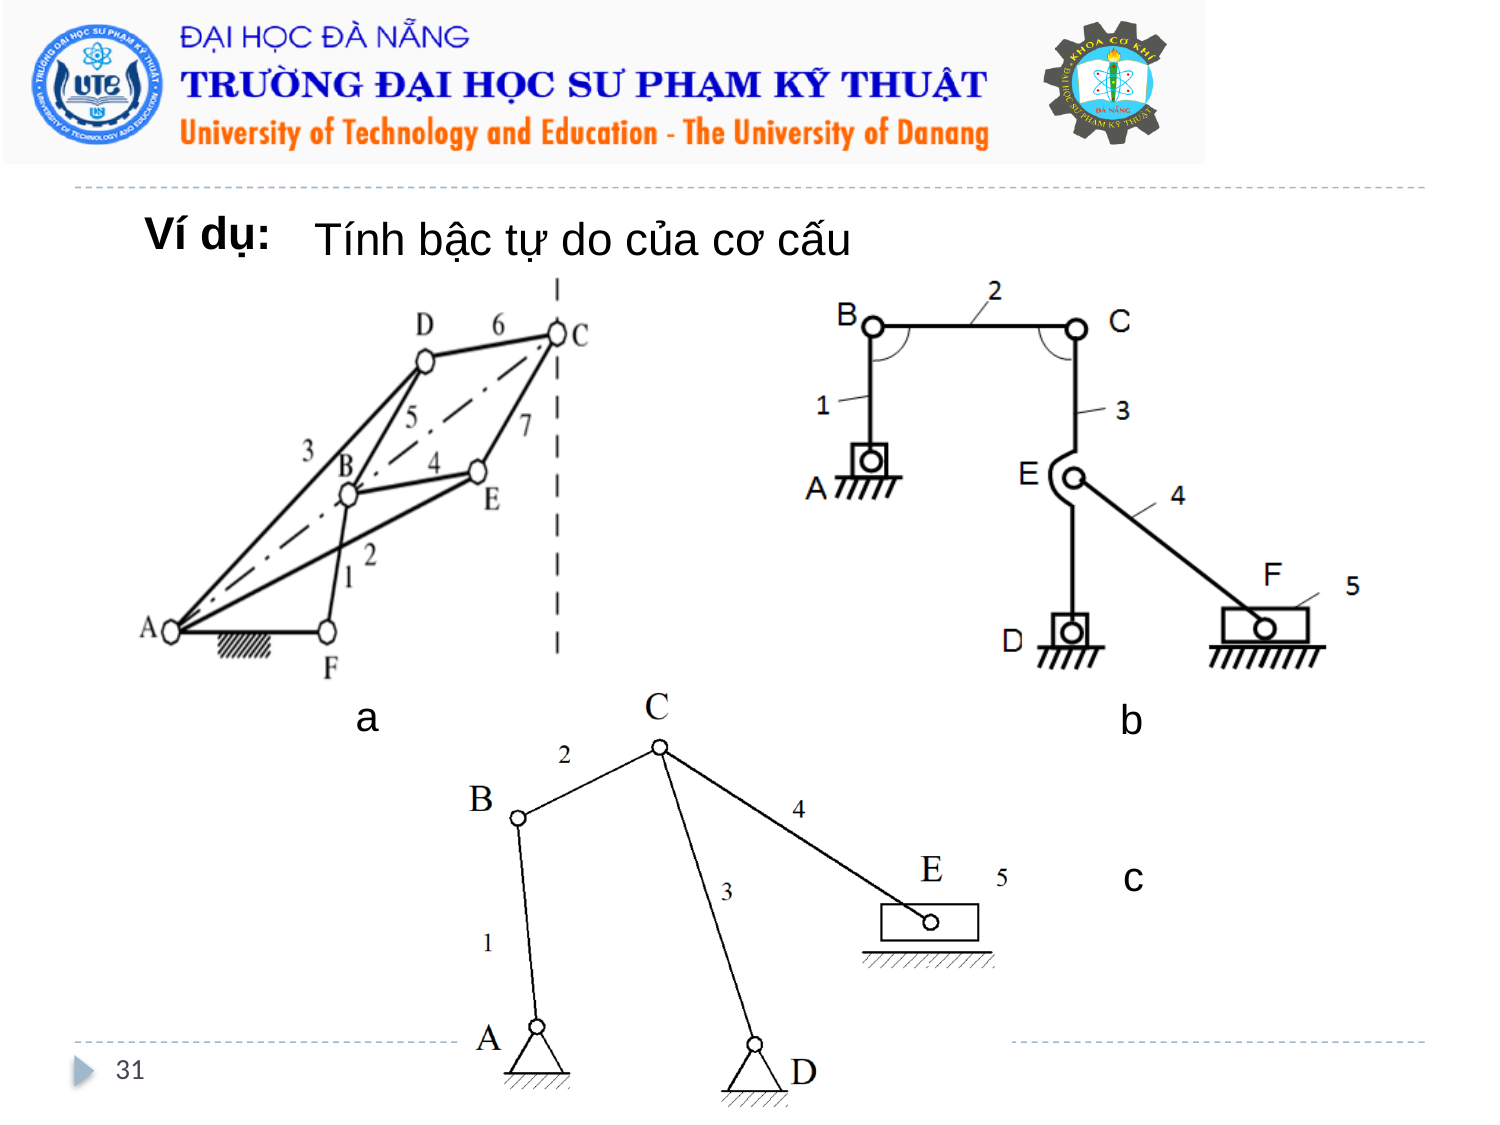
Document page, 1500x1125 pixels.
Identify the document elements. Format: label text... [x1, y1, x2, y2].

text_box b [1105, 696, 1156, 750]
text_box Ví dụ: [74, 192, 341, 278]
slide_number 31 [100, 1042, 426, 1103]
text_box Tính bậc tự do của cơ cấu [299, 202, 868, 273]
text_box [2, 0, 1211, 173]
text_box c [1108, 841, 1160, 907]
picture [461, 684, 1013, 1110]
picture [788, 276, 1369, 683]
text_box a [340, 695, 392, 748]
picture [135, 277, 597, 682]
